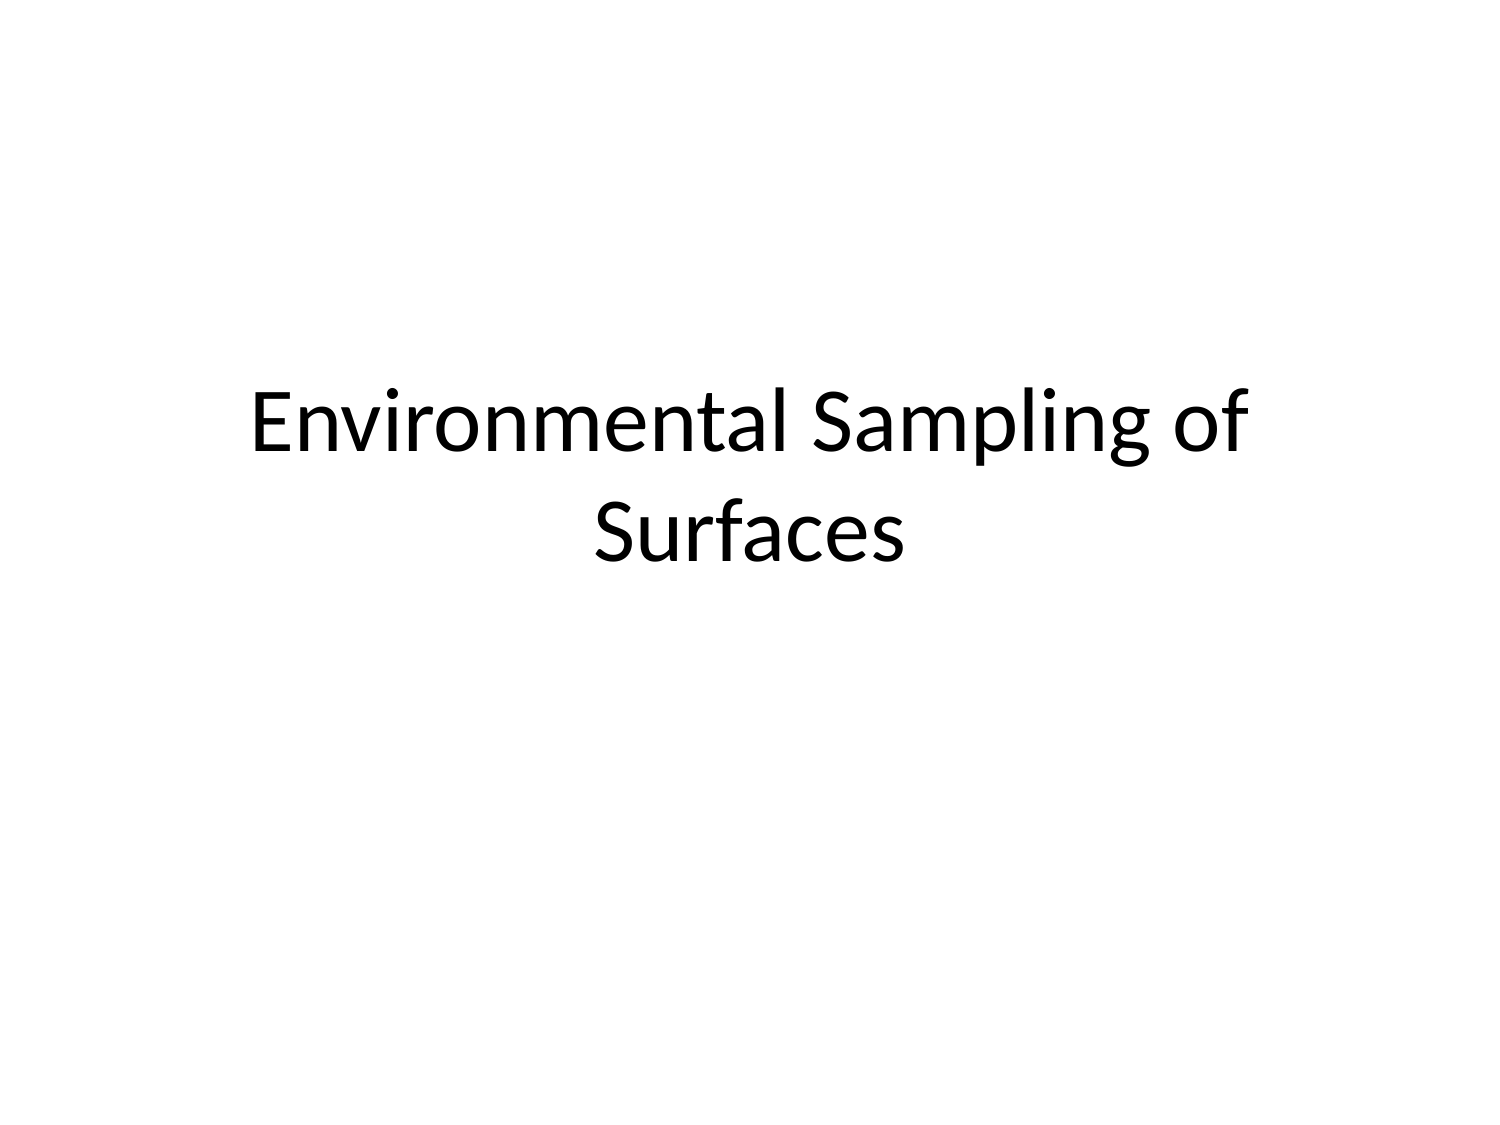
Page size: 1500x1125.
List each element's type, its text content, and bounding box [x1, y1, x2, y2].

title Environmental Sampling of Surfaces [112, 349, 1388, 591]
